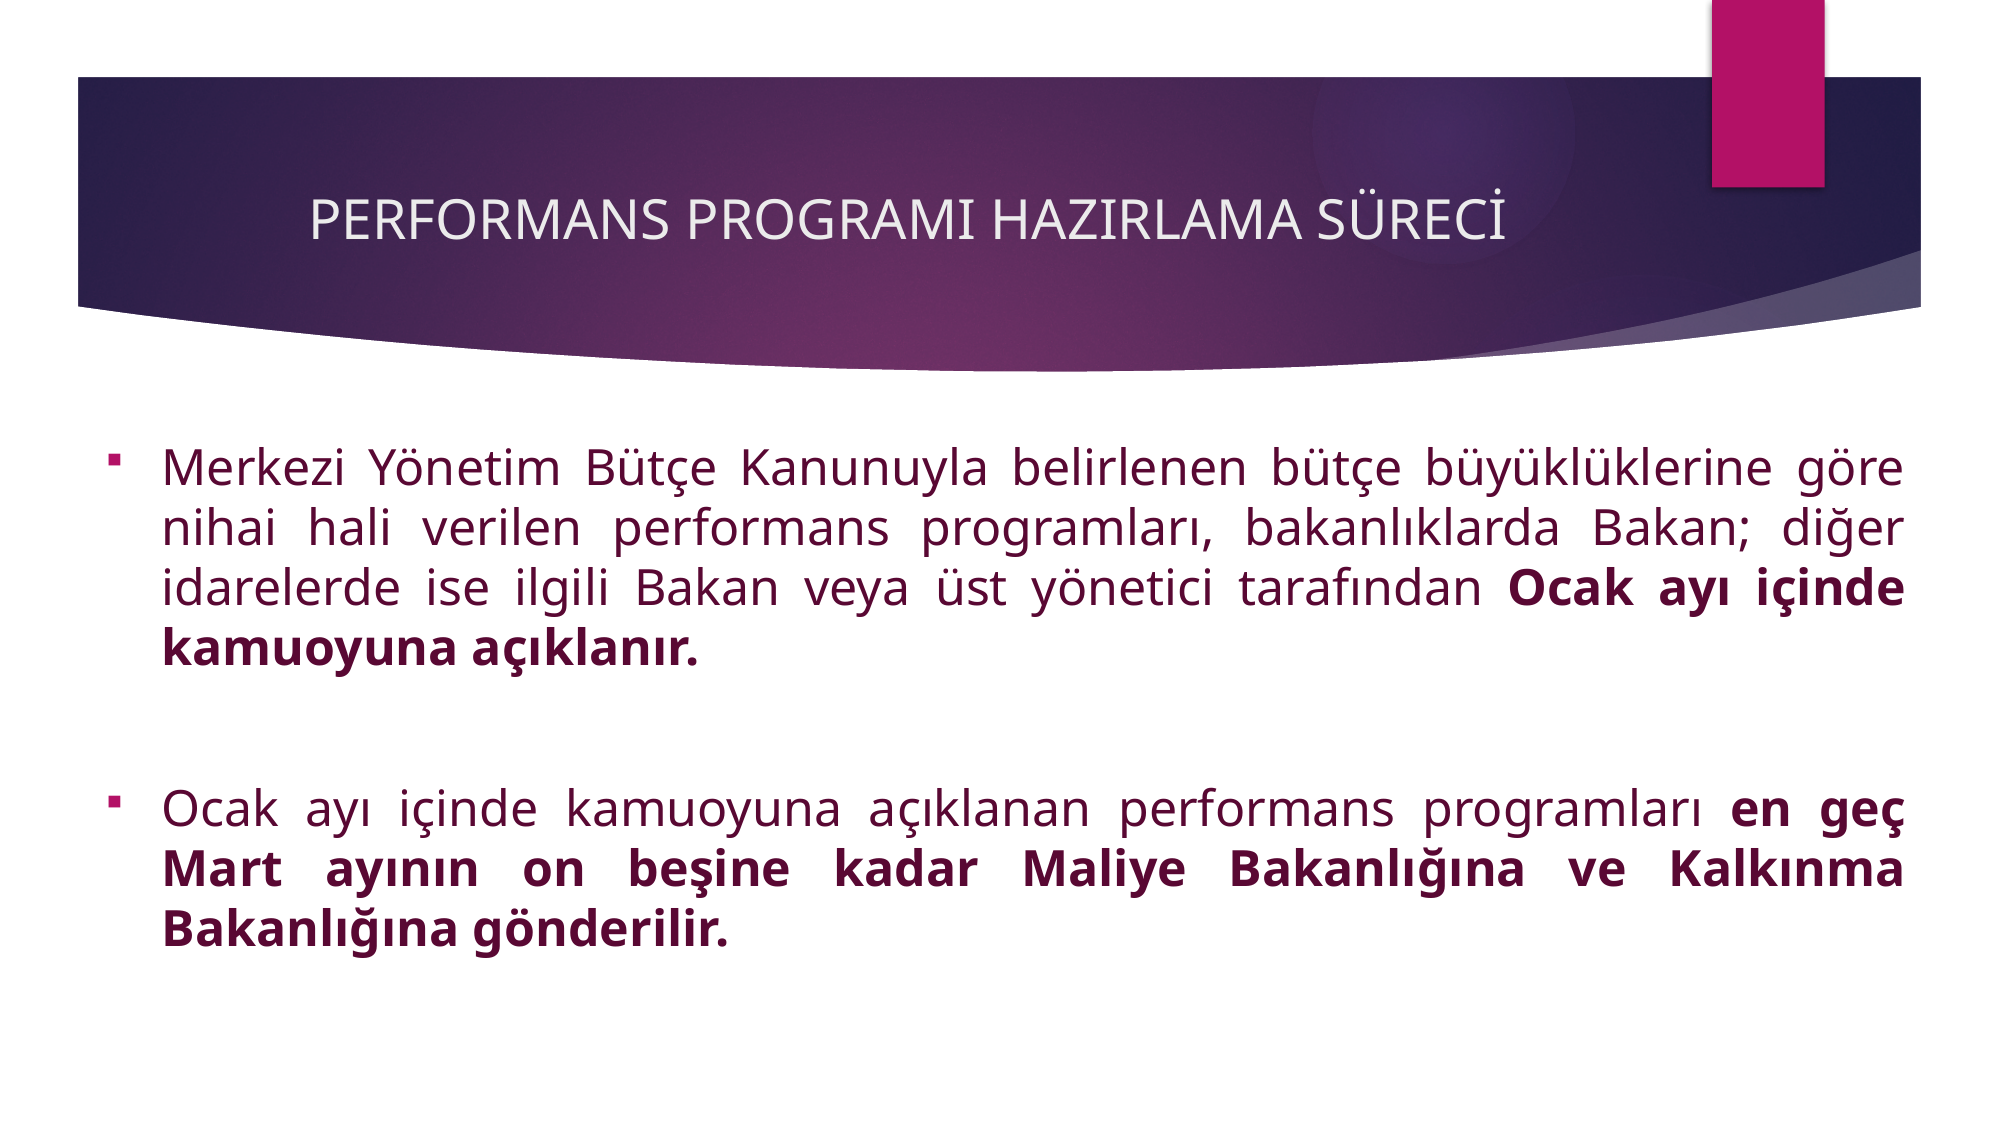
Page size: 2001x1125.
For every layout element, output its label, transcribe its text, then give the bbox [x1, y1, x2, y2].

list Merkezi Yönetim Bütçe Kanunuyla belirlenen bütçe büyüklüklerine göre nihai hali verilen performans programları, bakanlıklarda Bakan; diğer idarelerde ise ilgili Bakan veya üst yönetici tarafından Ocak ayı içinde kamuoyuna açıklanır. Ocak ayı içinde kamuoyuna açıklanan performans programları en geç Mart ayının on beşine kadar Maliye Bakanlığına ve Kalkınma Bakanlığına gönderilir. [90, 456, 1922, 1017]
title PERFORMANS PROGRAMI HAZIRLAMA SÜRECİ [189, 159, 1627, 276]
